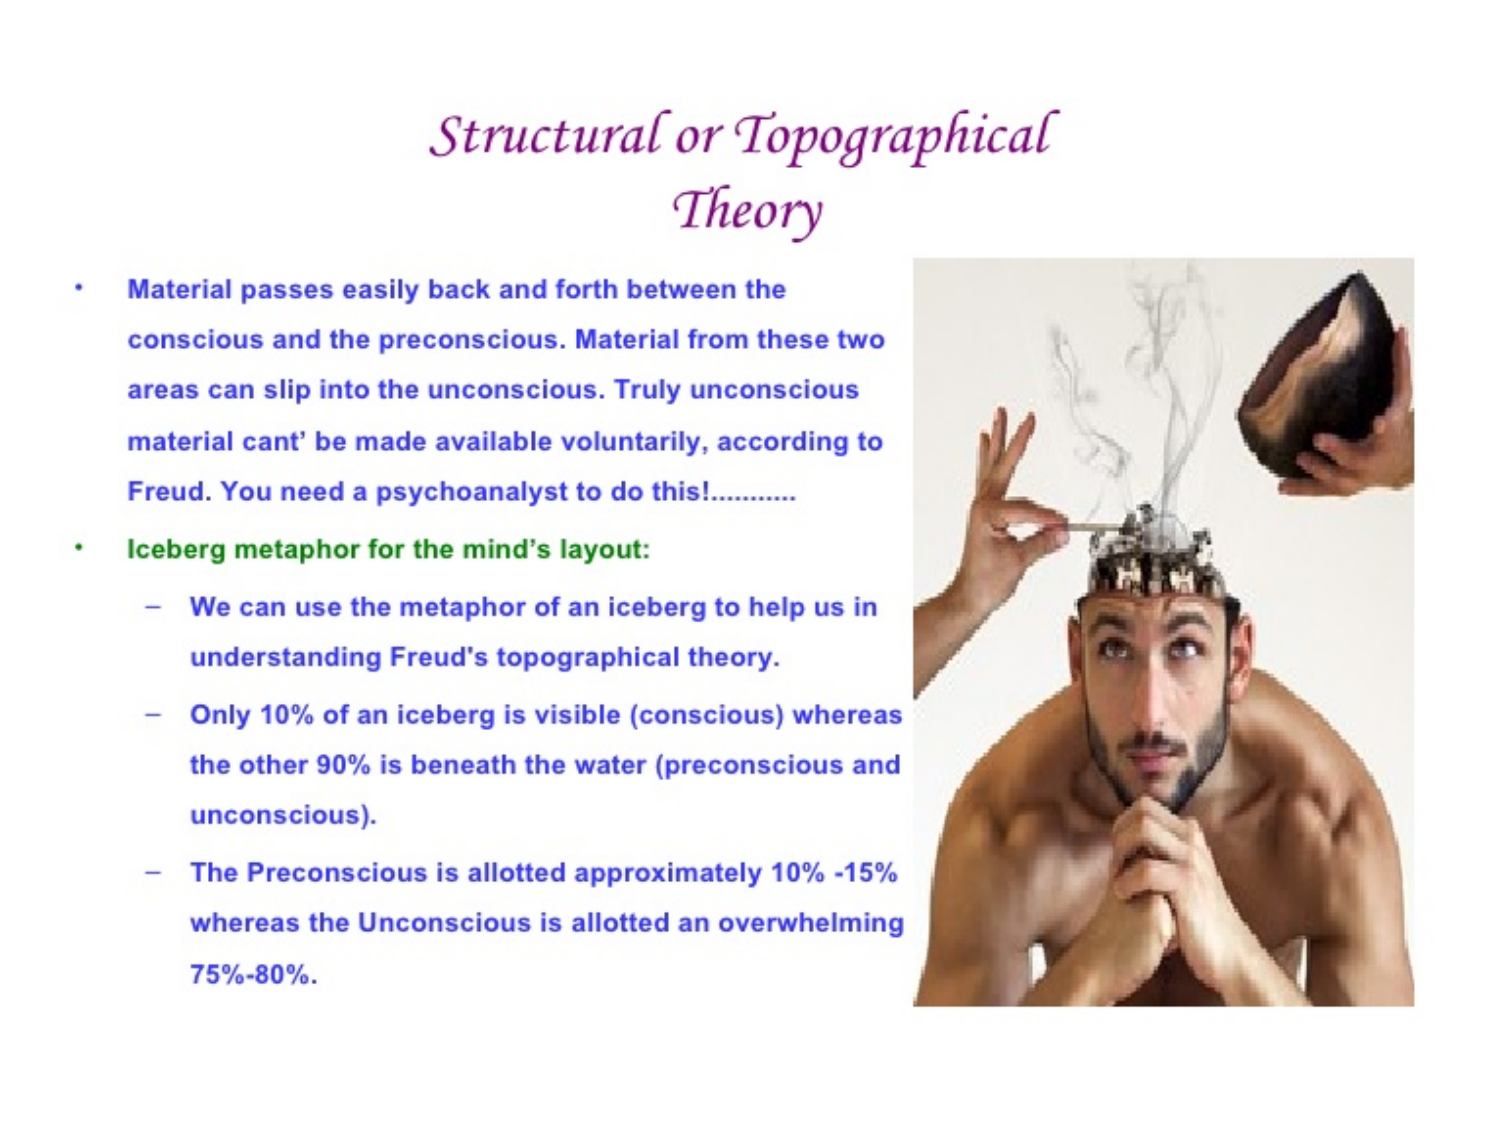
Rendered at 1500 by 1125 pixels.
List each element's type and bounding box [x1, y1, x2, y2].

picture [25, 37, 1451, 1088]
